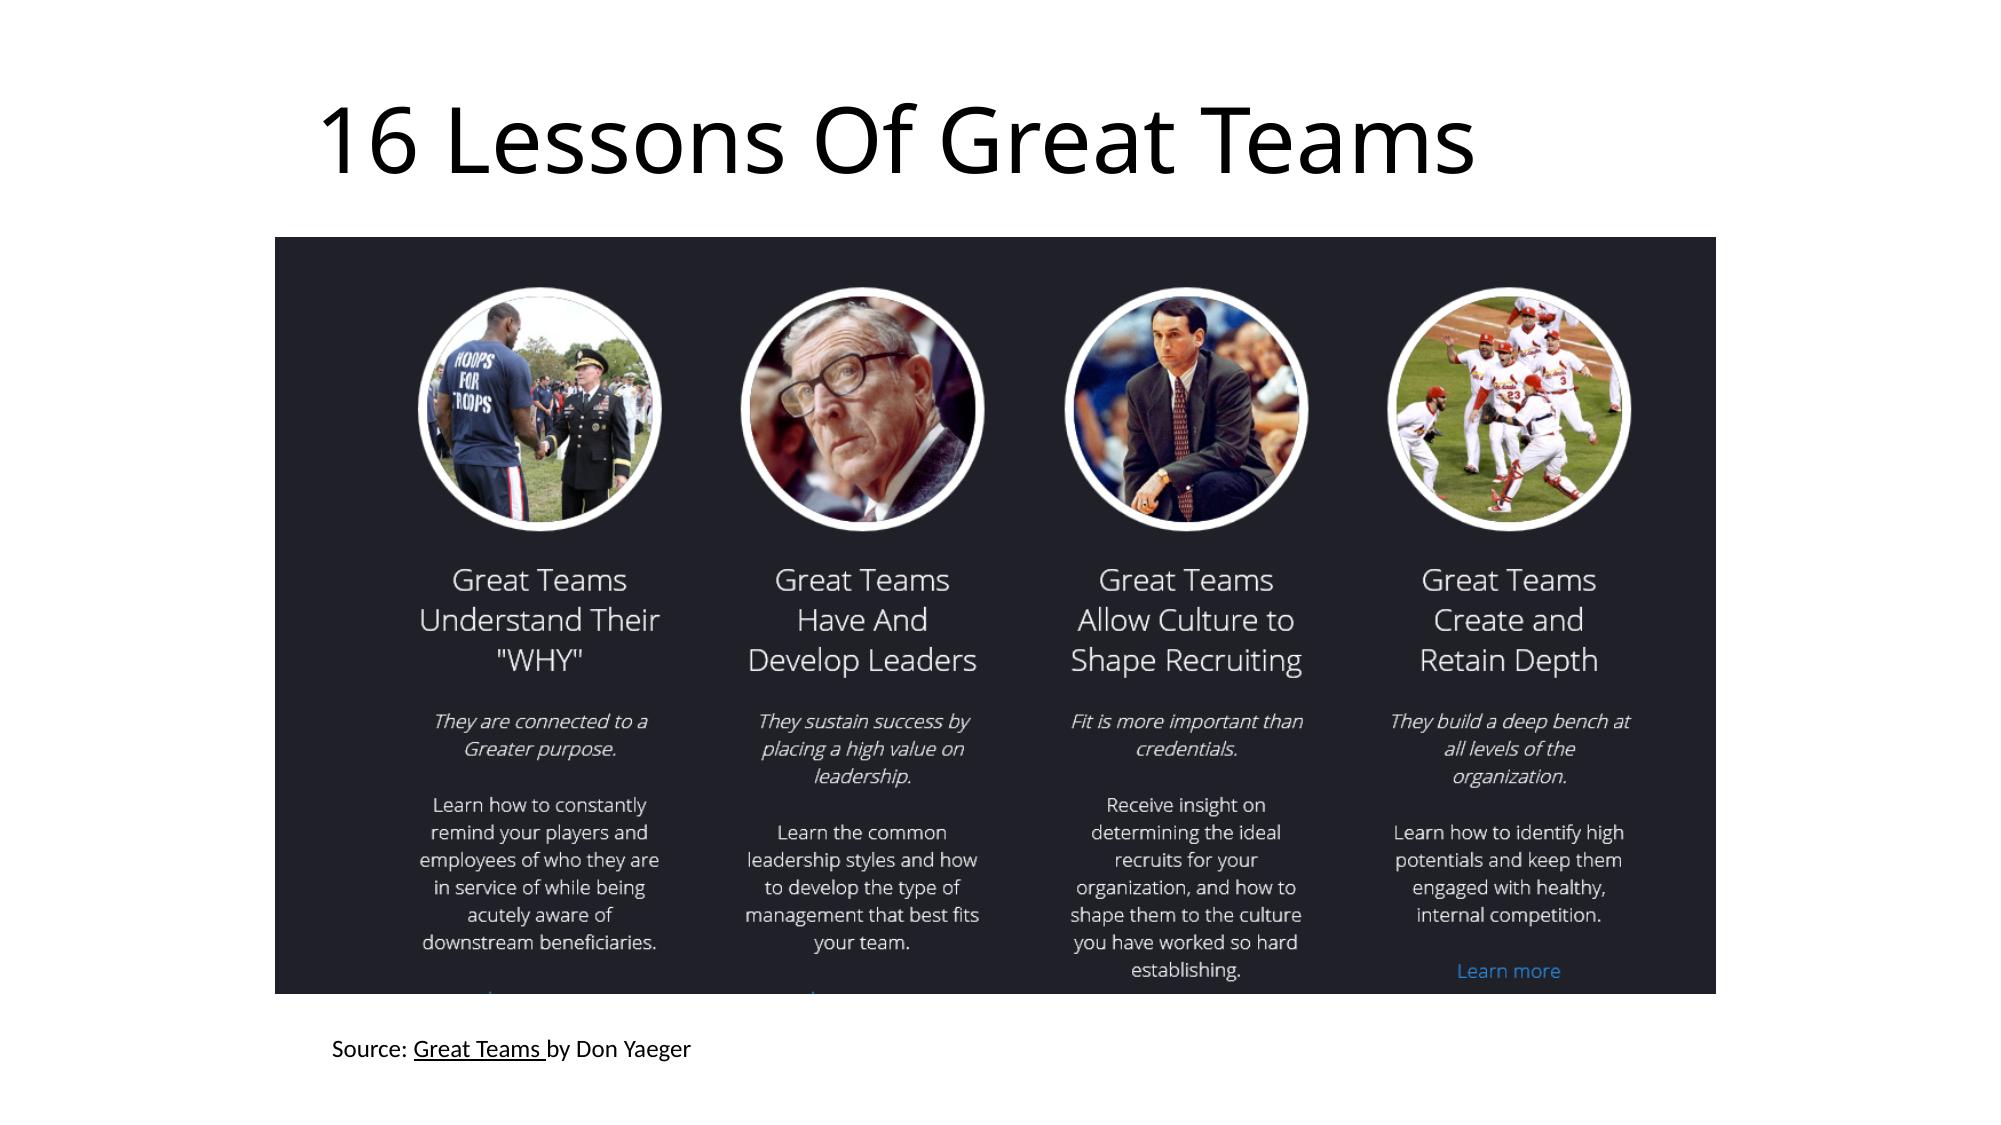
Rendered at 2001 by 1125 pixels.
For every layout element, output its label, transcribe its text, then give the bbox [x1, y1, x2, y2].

text_box Source: Great Teams by Don Yaeger [317, 1025, 707, 1070]
picture [274, 237, 1716, 994]
title 16 Lessons Of Great Teams [300, 50, 1688, 237]
